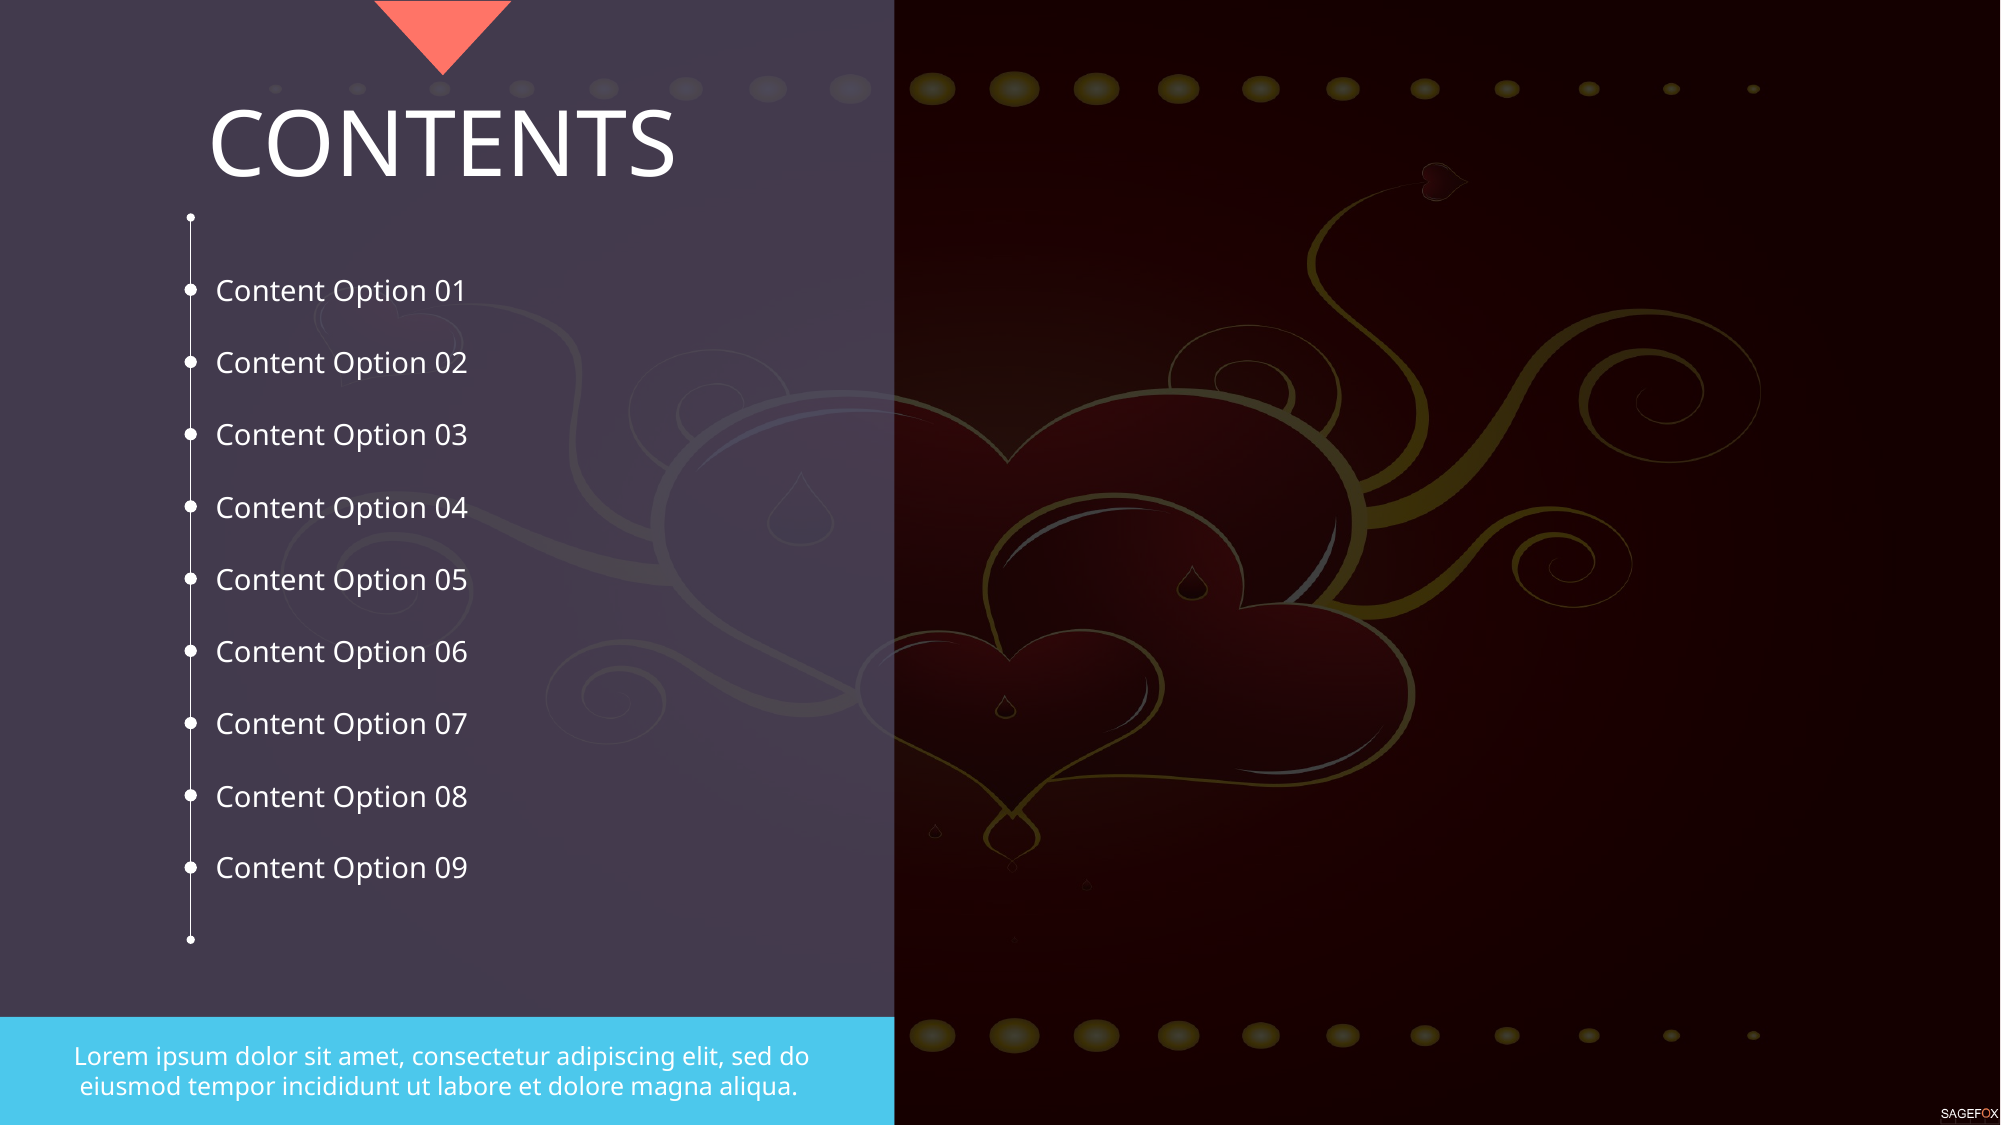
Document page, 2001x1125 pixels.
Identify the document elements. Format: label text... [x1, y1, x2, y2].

text_box Content Option 08 [200, 770, 501, 821]
picture [895, 0, 2001, 1125]
text_box [0, 1016, 895, 1125]
text_box [371, 0, 514, 77]
text_box Content Option 03 [200, 408, 501, 459]
text_box [0, 0, 895, 1016]
text_box Content Option 06 [200, 626, 501, 676]
text_box Content Option 02 [200, 337, 501, 387]
text_box CONTENTS [142, 77, 743, 202]
text_box Lorem ipsum dolor sit amet, consectetur adipiscing elit, sed do eiusmod tempor incididunt ut labore et dolore magna aliqua. [11, 1033, 874, 1108]
text_box Content Option 05 [200, 554, 501, 604]
text_box Content Option 07 [200, 697, 501, 748]
text_box Content Option 09 [200, 842, 501, 893]
text_box Content Option 04 [200, 481, 501, 532]
text_box Content Option 01 [200, 264, 501, 315]
